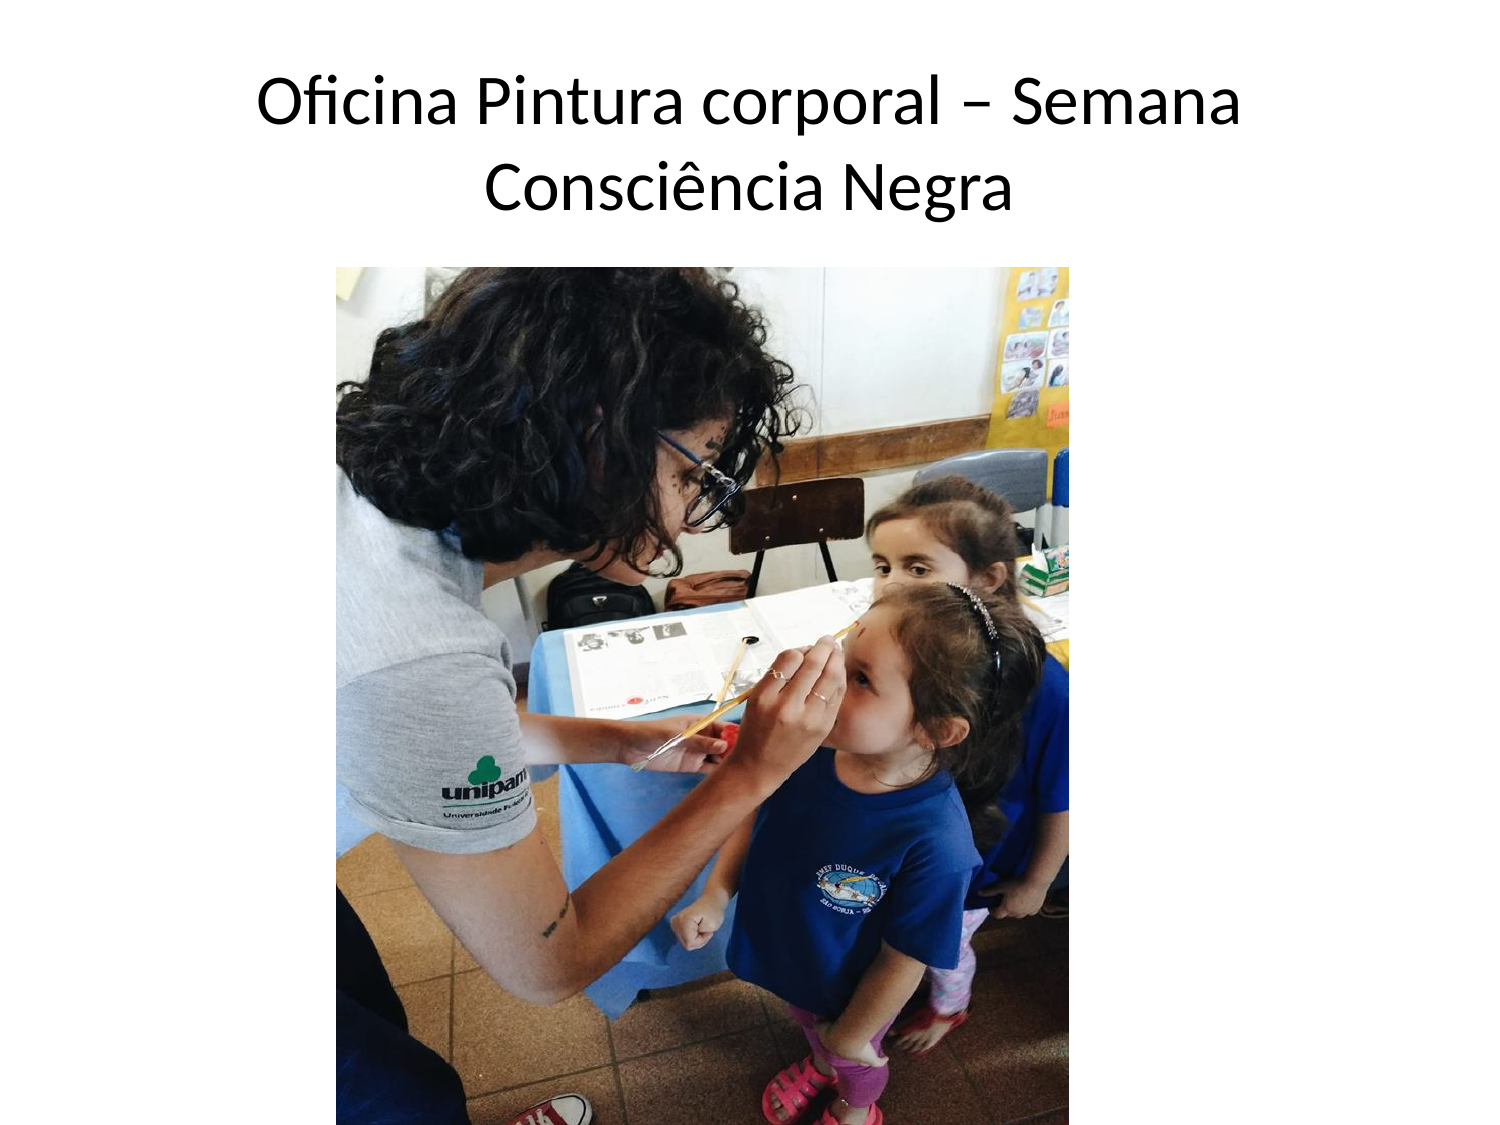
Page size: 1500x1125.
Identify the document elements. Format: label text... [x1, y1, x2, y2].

title Oficina Pintura corporal – Semana Consciência Negra [75, 45, 1425, 233]
picture [336, 266, 1070, 1125]
